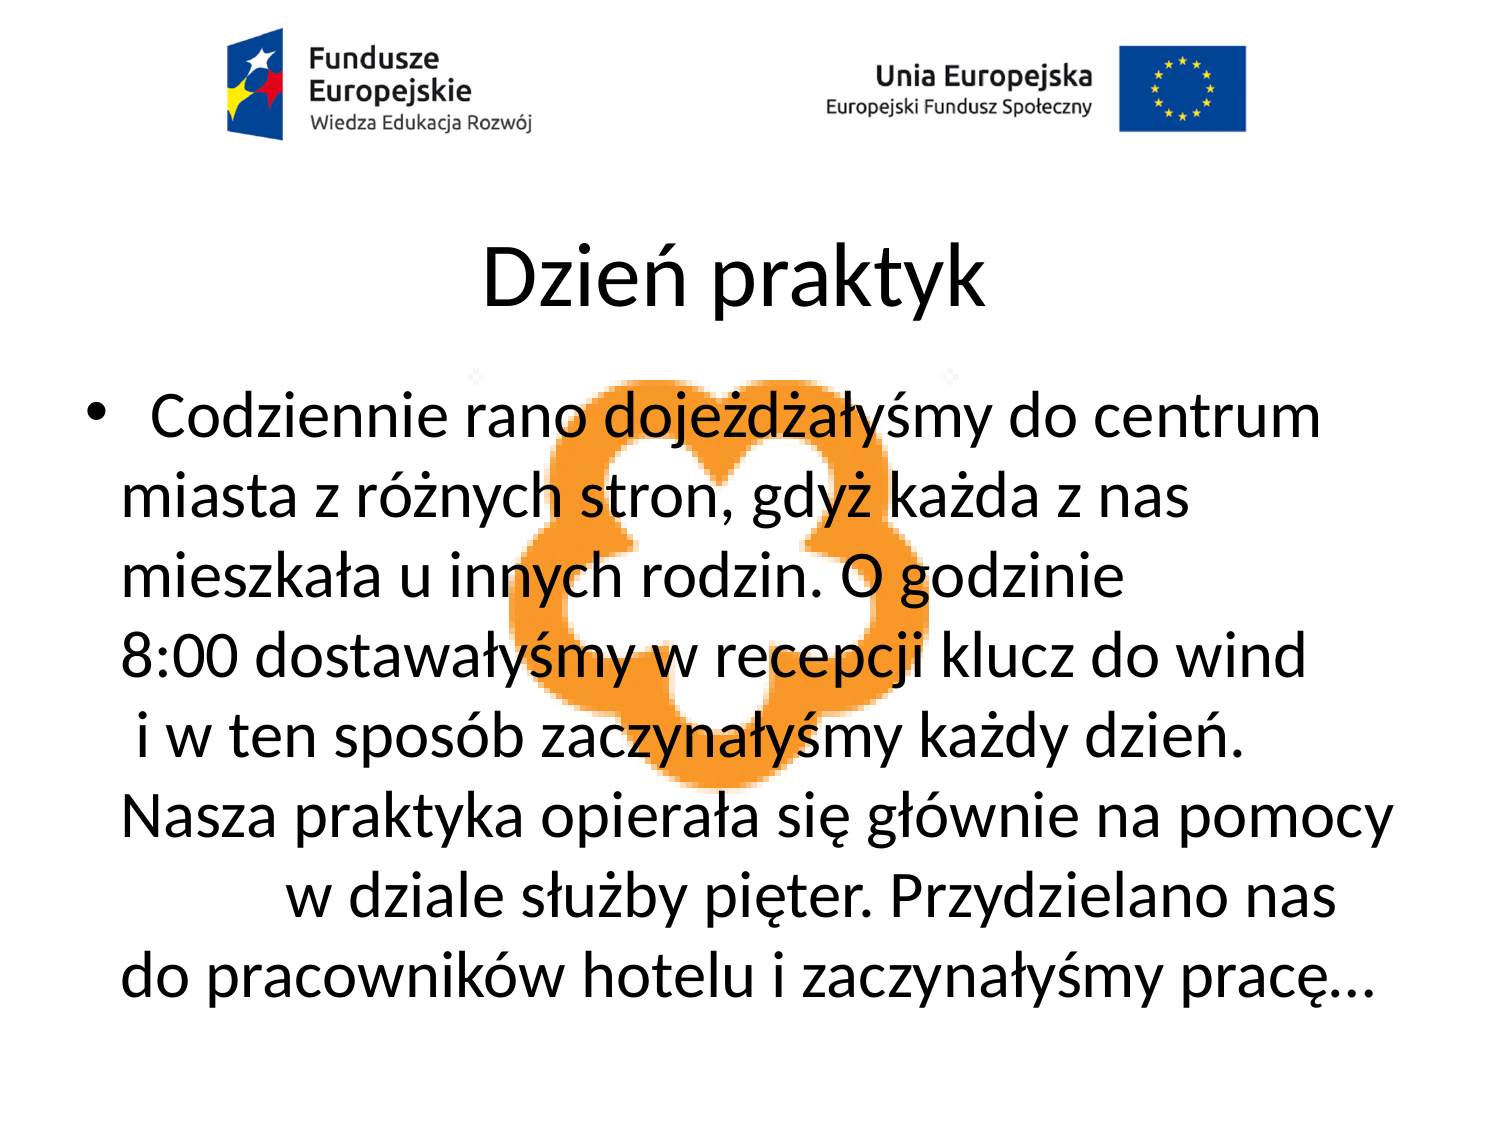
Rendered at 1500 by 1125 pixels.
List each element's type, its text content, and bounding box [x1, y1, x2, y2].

text_box Dzień praktyk [70, 175, 1421, 363]
picture [198, 0, 1281, 167]
text_box Codziennie rano dojeżdżałyśmy do centrum miasta z różnych stron, gdyż każda z nas mieszkała u innych rodzin. O godzinie 8:00 dostawałyśmy w recepcji klucz do wind i w ten sposób zaczynałyśmy każdy dzień. Nasza praktyka opierała się głównie na pomocy w dziale służby pięter. Przydzielano nas do pracowników hotelu i zaczynałyśmy pracę… [70, 363, 1421, 1039]
picture [468, 351, 960, 825]
